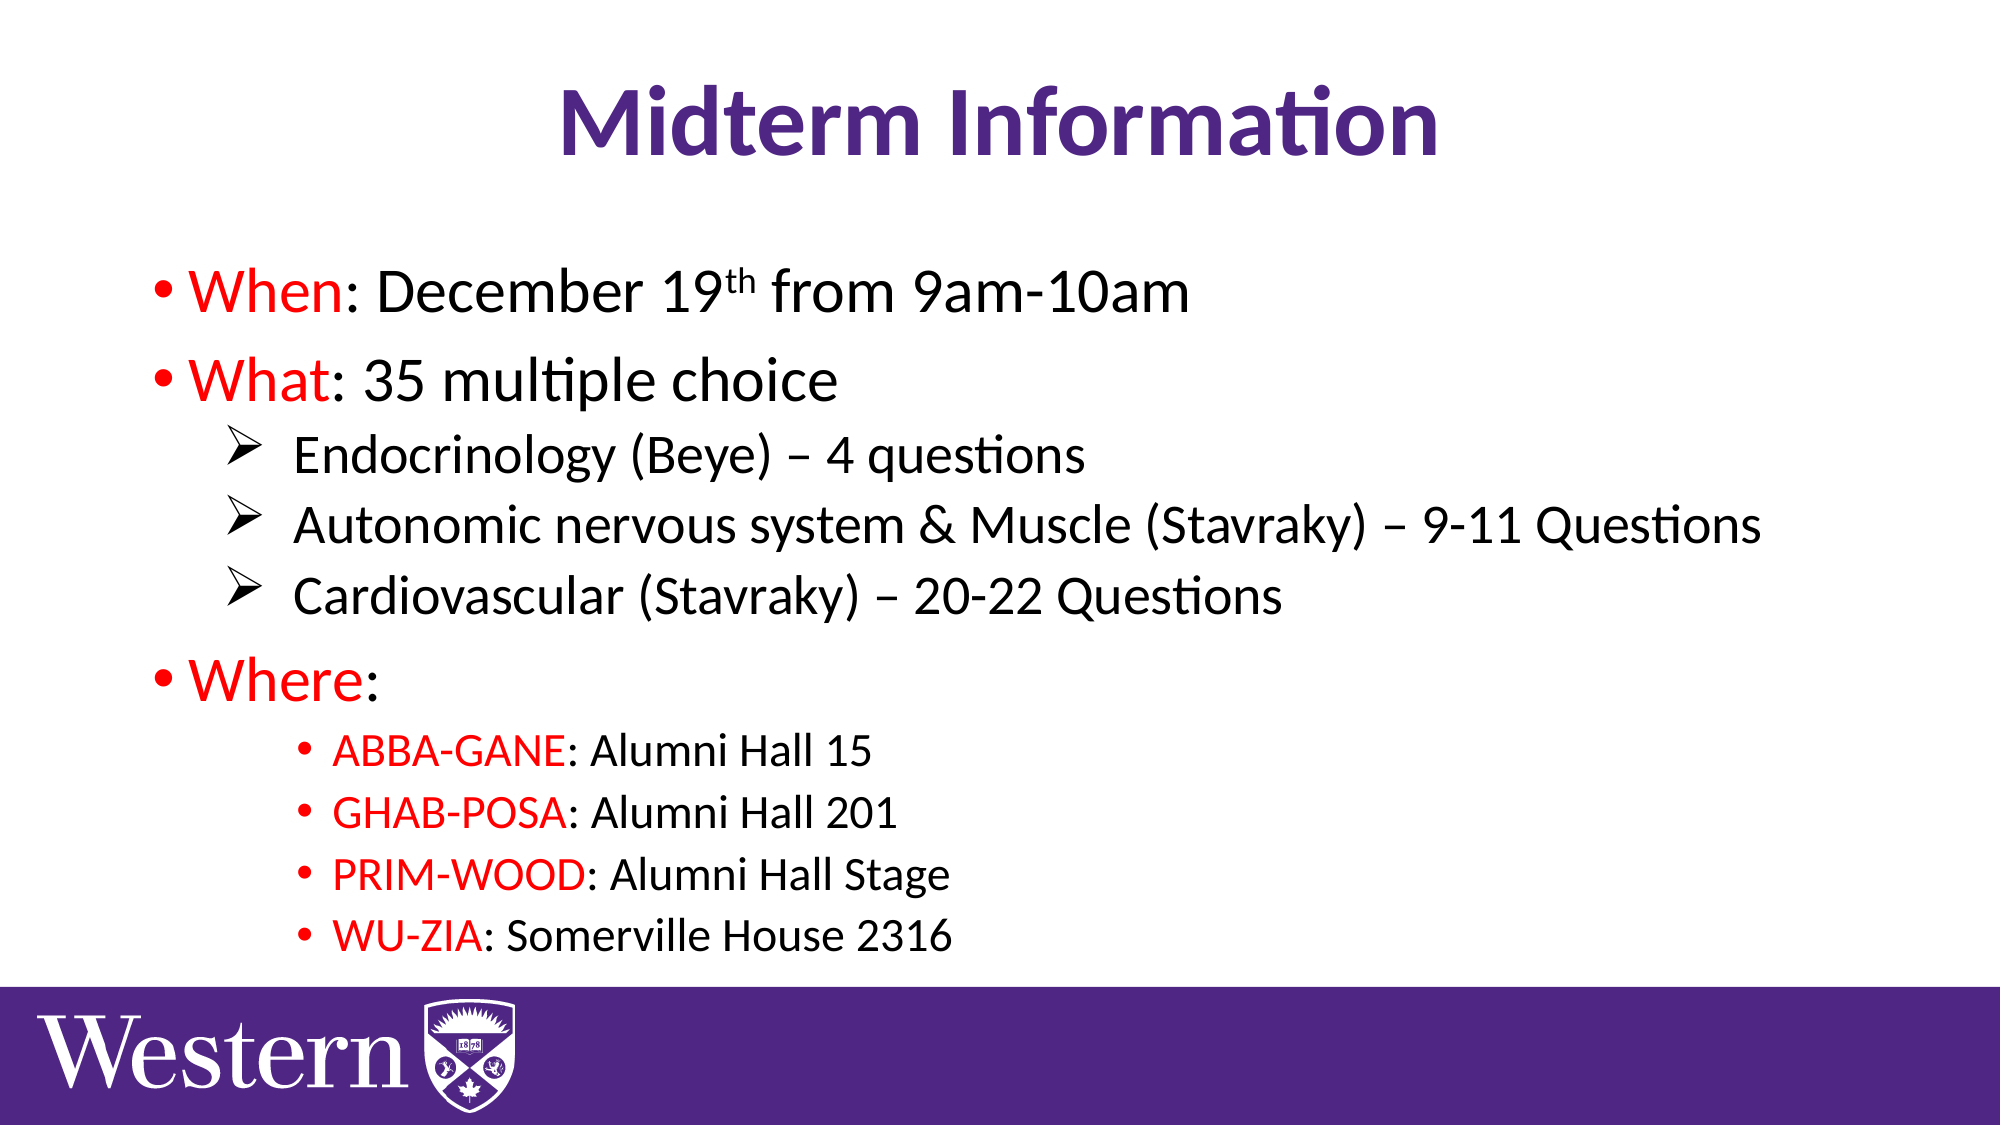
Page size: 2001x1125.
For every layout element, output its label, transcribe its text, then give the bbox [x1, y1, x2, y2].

picture [37, 999, 515, 1113]
list When: December 19th from 9am-10am What: 35 multiple choice Endocrinology (Beye) – 4 questions Autonomic nervous system & Muscle (Stavraky) – 9-11 Questions Cardiovascular (Stavraky) – 20-22 Questions Where: ABBA-GANE: Alumni Hall 15 GHAB-POSA: Alumni Hall 201 PRIM-WOOD: Alumni Hall Stage WU-ZIA: Somerville House 2316 [137, 249, 1863, 975]
text_box [0, 986, 2000, 1125]
title Midterm Information [137, 32, 1863, 213]
